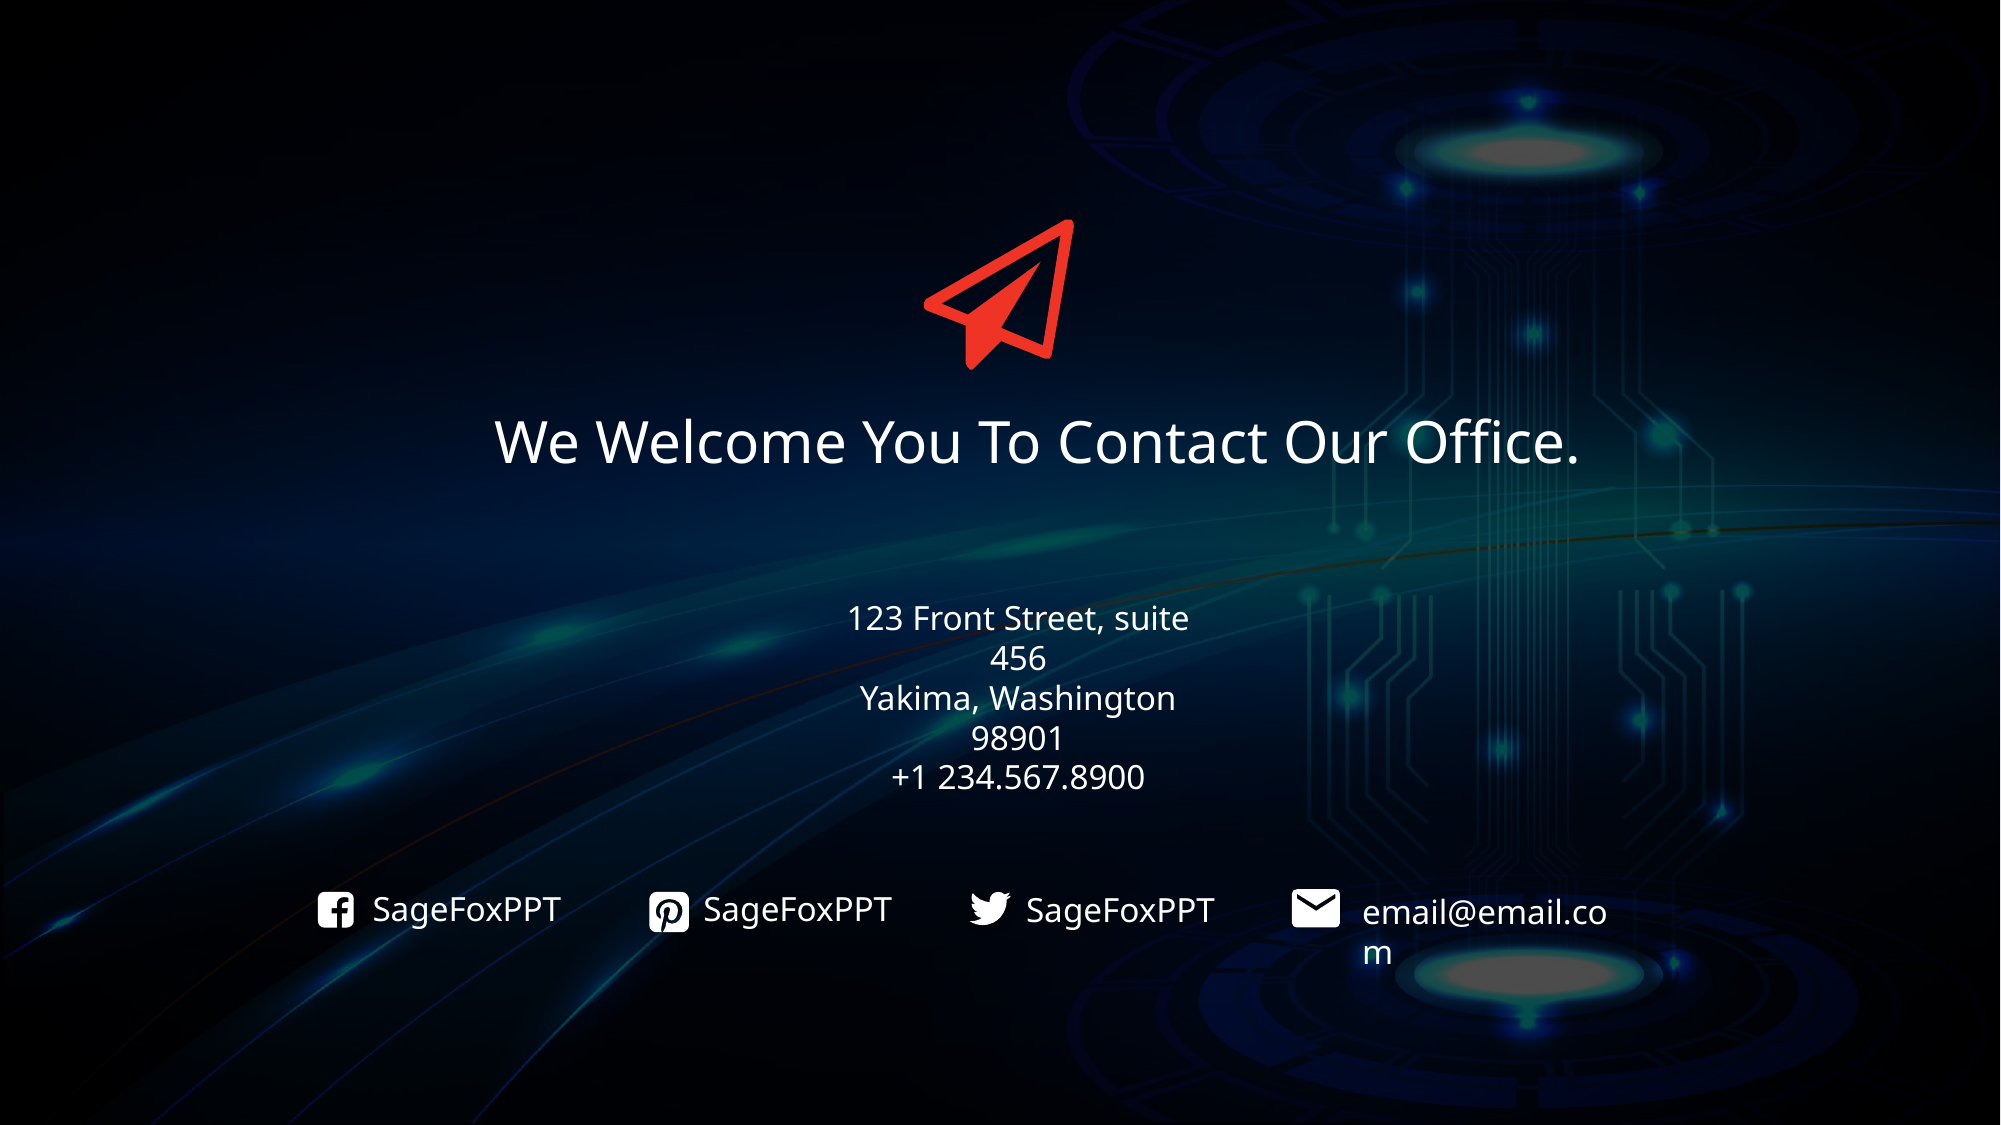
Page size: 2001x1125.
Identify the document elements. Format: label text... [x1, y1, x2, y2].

text_box SageFoxPPT [688, 880, 929, 936]
picture [0, 0, 2001, 1125]
text_box email@email.com [1347, 884, 1649, 979]
text_box We Welcome You To Contact Our Office. [477, 398, 1598, 483]
text_box [1291, 889, 1340, 928]
text_box [969, 891, 1011, 926]
text_box [923, 219, 1074, 370]
text_box [317, 891, 354, 928]
text_box SageFoxPPT [1011, 881, 1252, 937]
text_box [649, 891, 688, 933]
text_box SageFoxPPT [357, 880, 598, 936]
text_box 123 Front Street, suite 456 Yakima, Washington 98901 +1 234.567.8900 [808, 589, 1229, 804]
